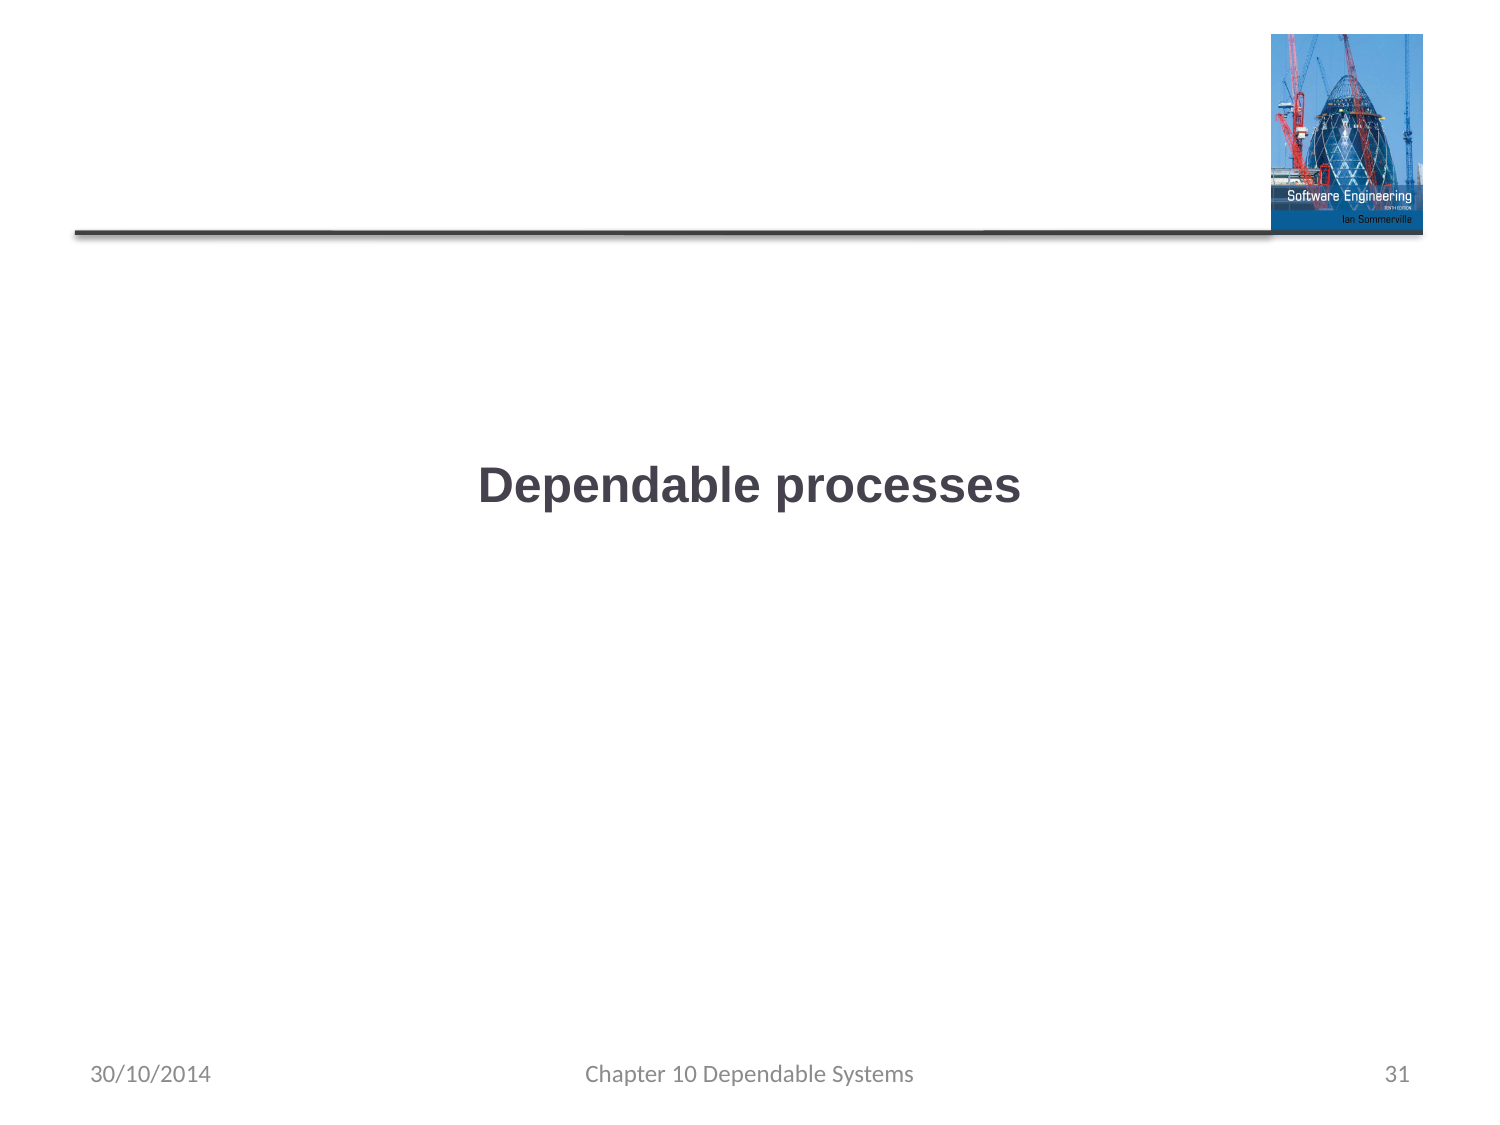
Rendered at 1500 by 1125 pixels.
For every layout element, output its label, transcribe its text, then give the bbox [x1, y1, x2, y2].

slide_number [75, 1042, 425, 1103]
slide_number 31 [1074, 1042, 1425, 1103]
footer Chapter 10 Dependable Systems [512, 1042, 988, 1103]
picture [1271, 34, 1423, 230]
title Dependable processes [74, 388, 1426, 577]
